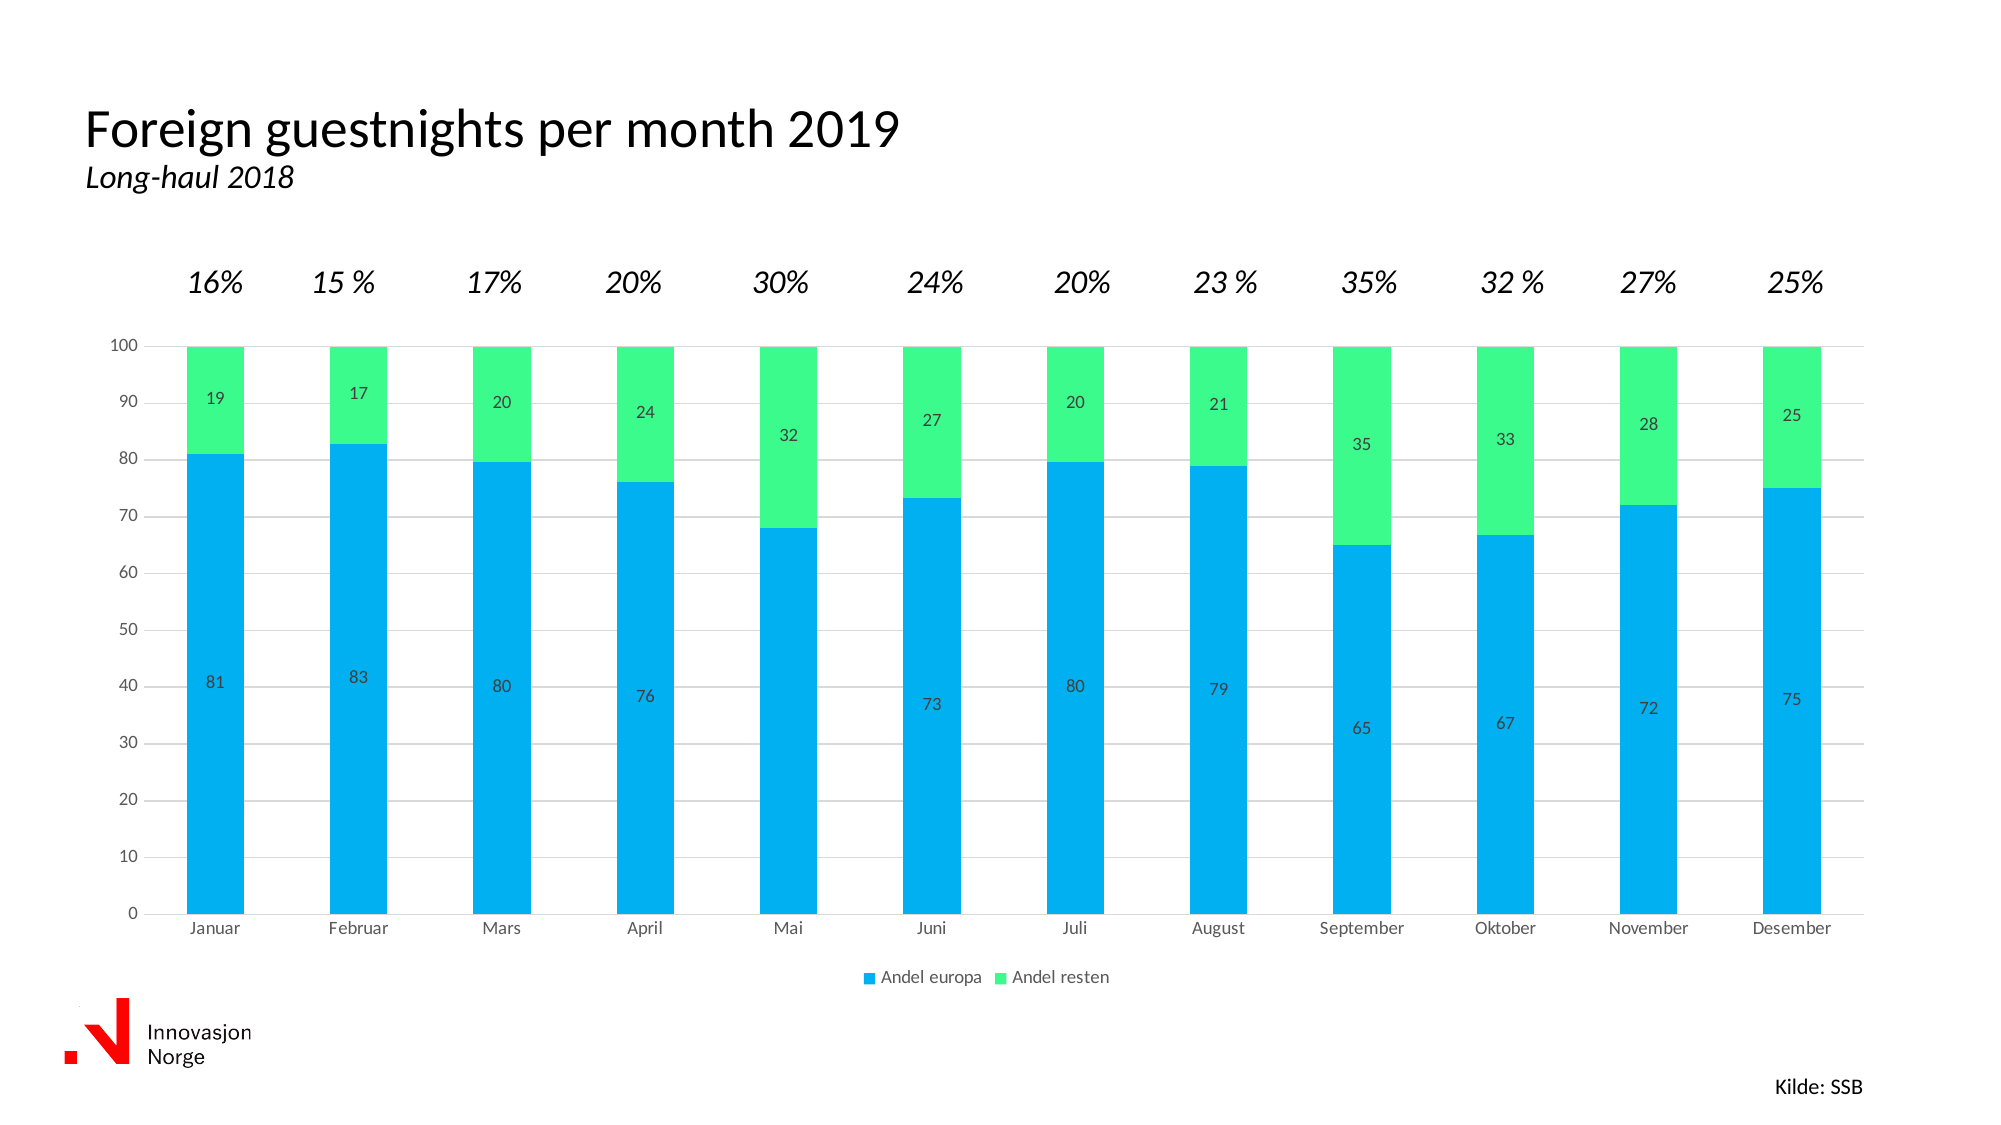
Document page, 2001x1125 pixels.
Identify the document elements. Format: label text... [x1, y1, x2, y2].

text_box 16% 15 % 17% 20% 30% 24% 20% 23 % 35% 32 % 27% 25% [171, 252, 1901, 308]
text_box Kilde: SSB [1760, 1065, 1879, 1107]
chart [73, 323, 1901, 995]
picture [64, 998, 251, 1068]
title Foreign guestnights per month 2019 Long-haul 2018 [85, 99, 1914, 197]
